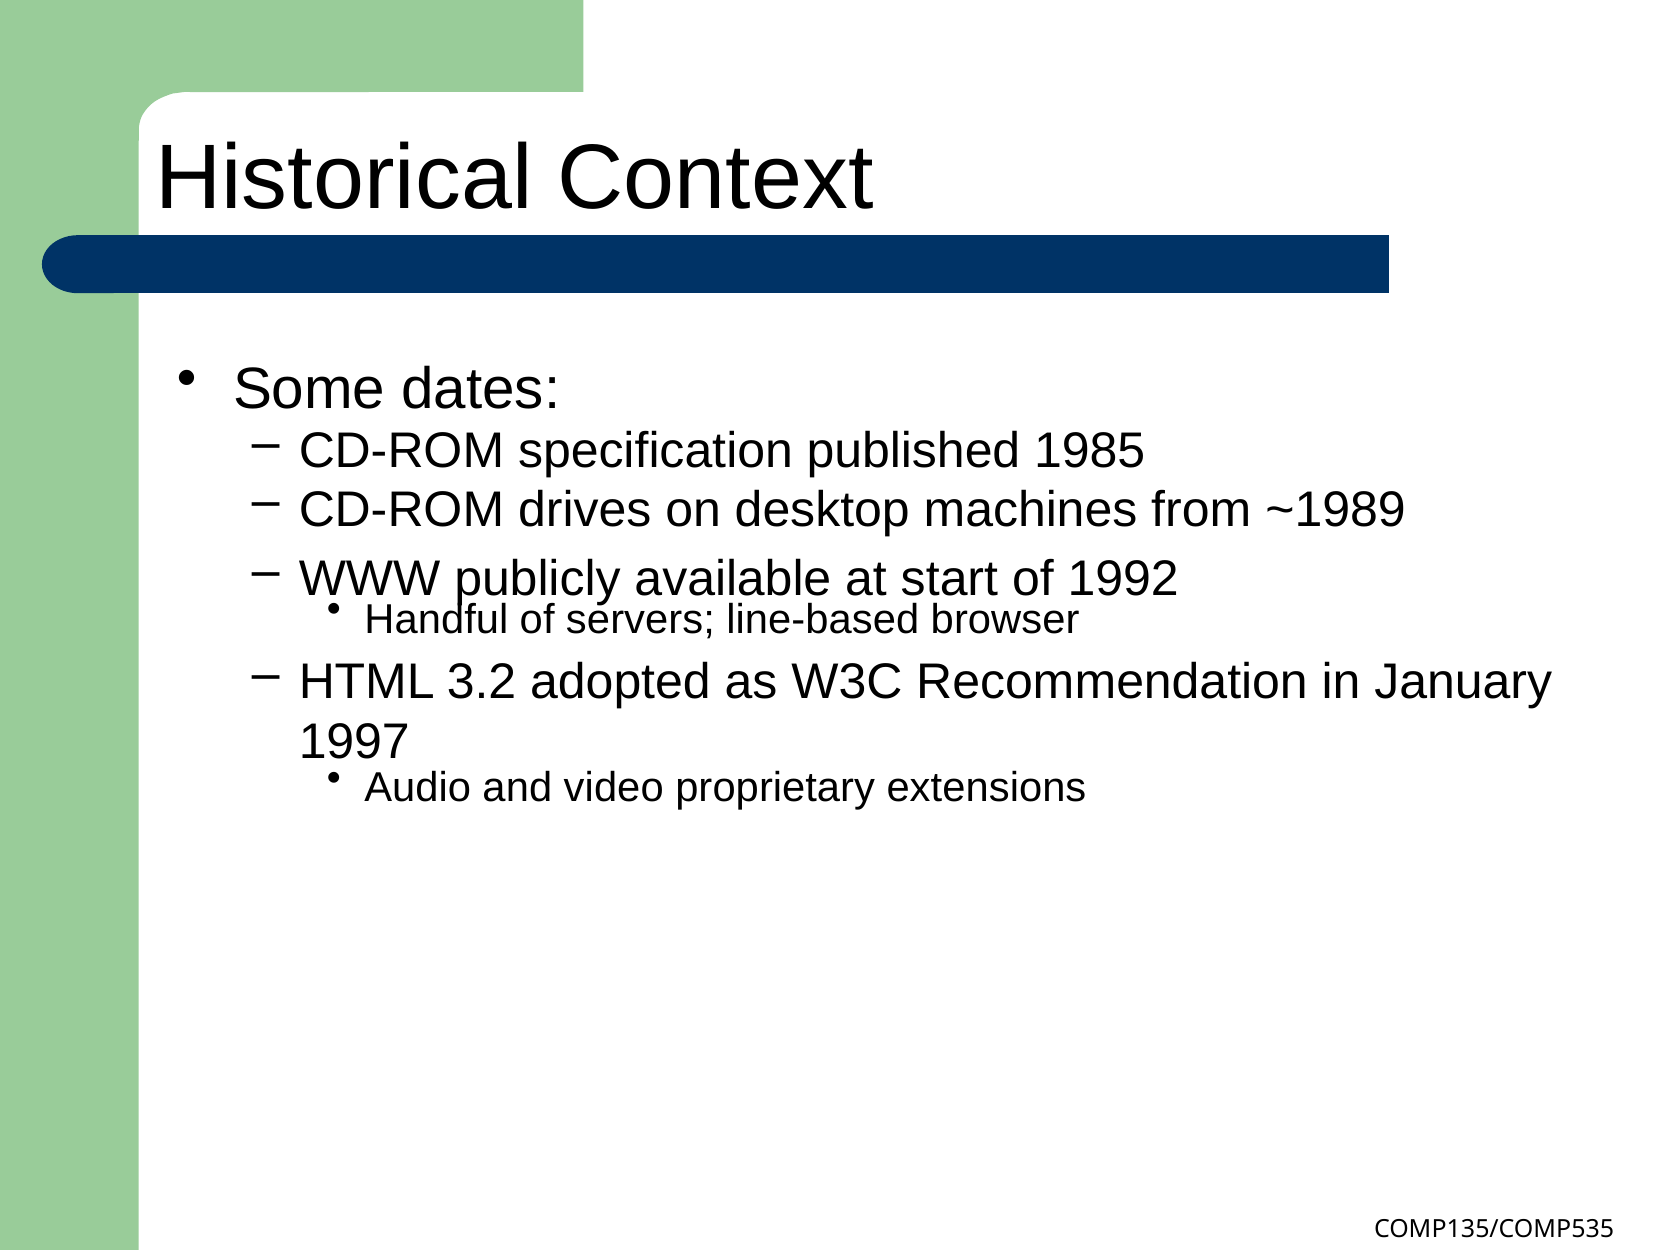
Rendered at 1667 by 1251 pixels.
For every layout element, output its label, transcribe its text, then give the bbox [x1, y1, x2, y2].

list Some dates: CD-ROM specification published 1985 CD-ROM drives on desktop machines from ~1989 WWW publicly available at start of 1992 Handful of servers; line-based browser HTML 3.2 adopted as W3C Recommendation in January 1997 Audio and video proprietary extensions [159, 341, 1613, 1176]
title Historical Context [138, 104, 1584, 236]
